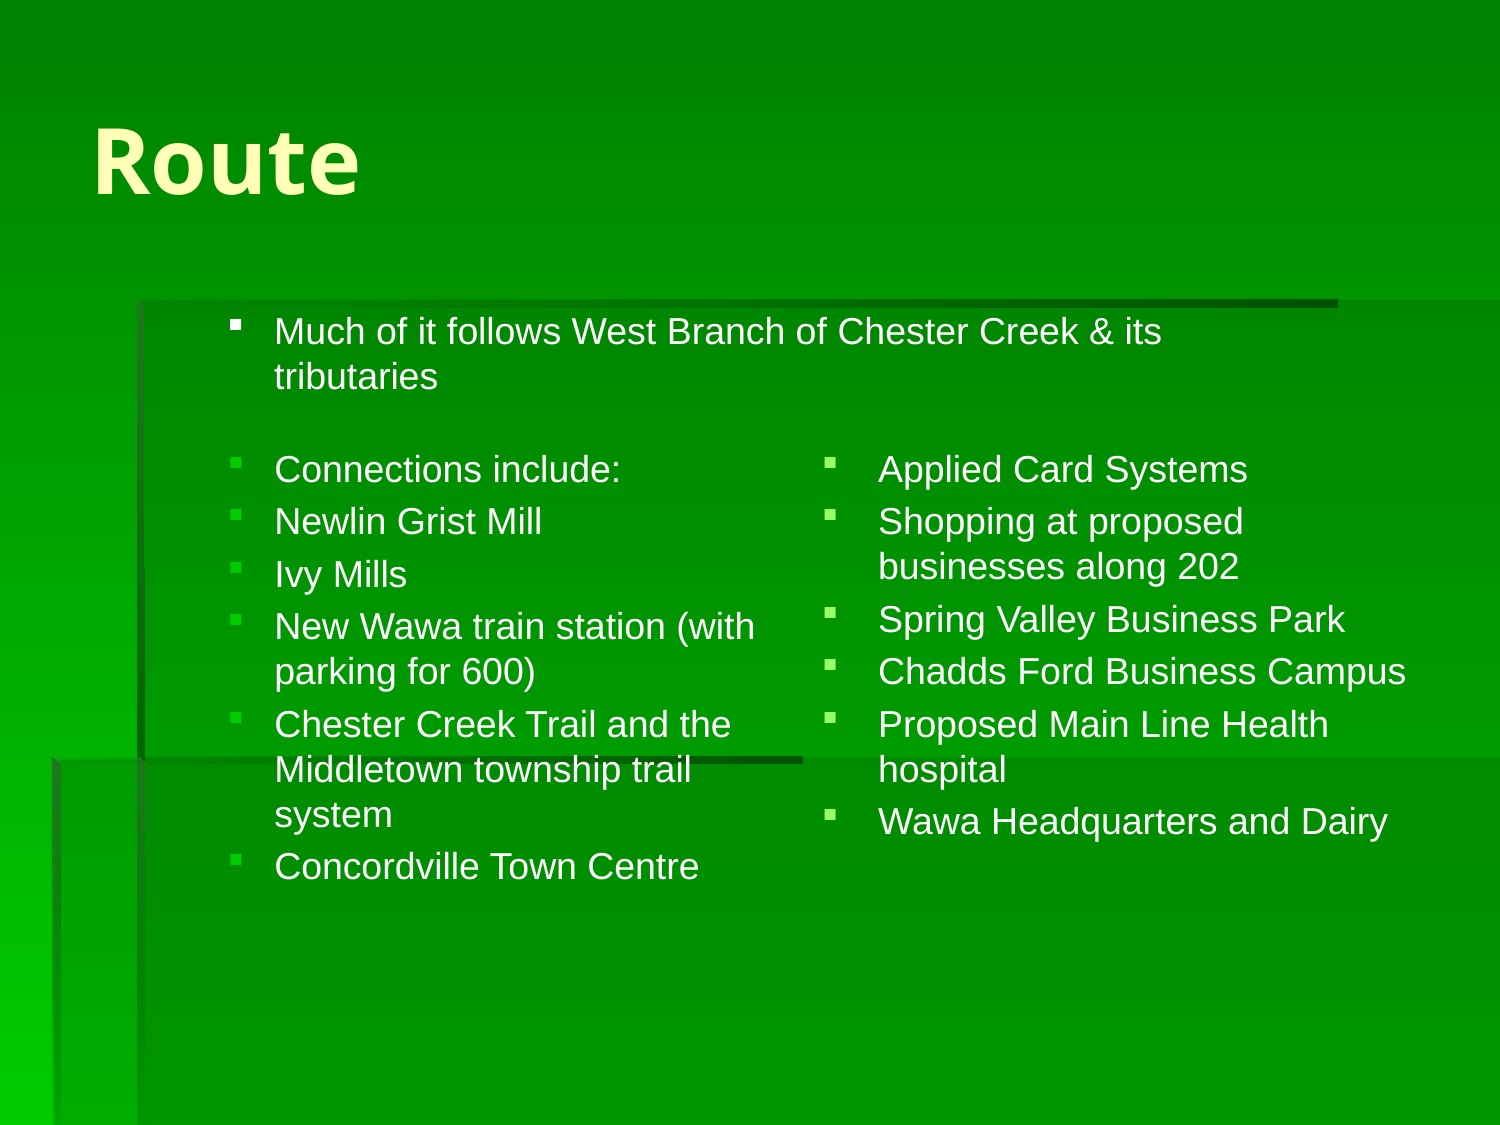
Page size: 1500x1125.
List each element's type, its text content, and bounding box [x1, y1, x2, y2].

list Connections include: Newlin Grist Mill Ivy Mills New Wawa train station (with parking for 600) Chester Creek Trail and the Middletown township trail system Concordville Town Centre [137, 437, 782, 1000]
title Route [75, 40, 1451, 275]
list Applied Card Systems Shopping at proposed businesses along 202 Spring Valley Business Park Chadds Ford Business Campus Proposed Main Line Health hospital Wawa Headquarters and Dairy [806, 437, 1451, 1063]
text_box Much of it follows West Branch of Chester Creek & its tributaries [137, 299, 1338, 405]
